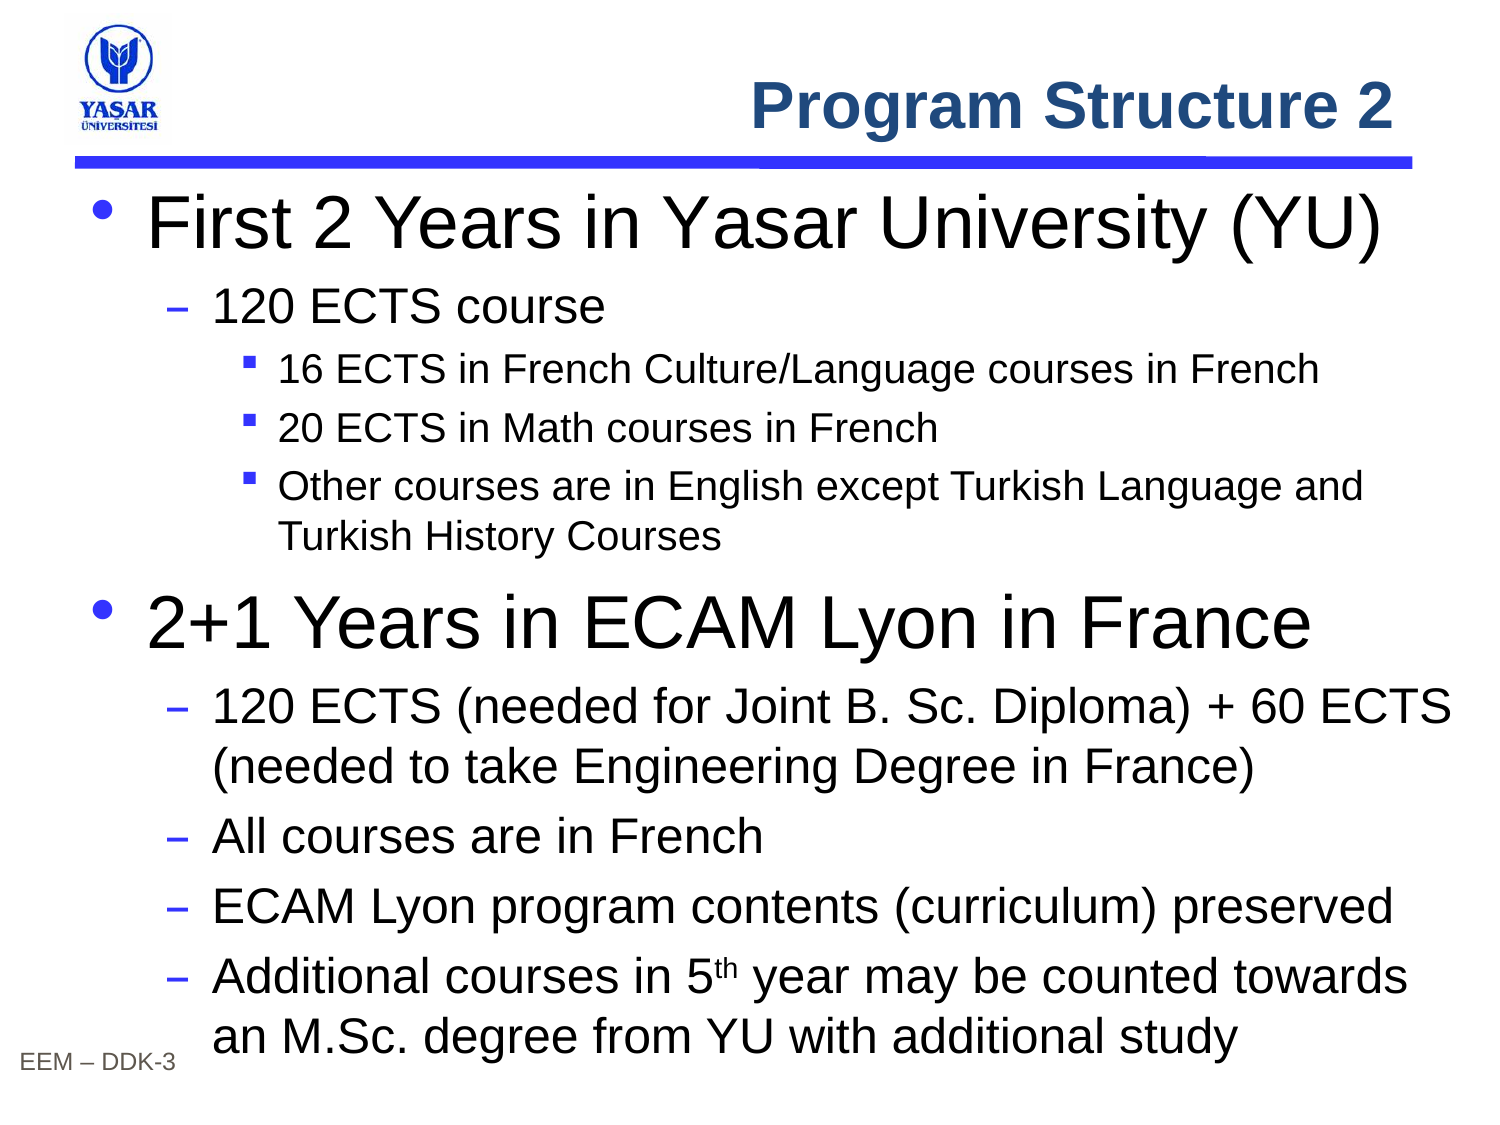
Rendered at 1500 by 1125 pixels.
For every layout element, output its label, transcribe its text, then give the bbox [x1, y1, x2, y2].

title Program Structure 2 [64, 11, 1411, 149]
list First 2 Years in Yasar University (YU) 120 ECTS course 16 ECTS in French Culture/Language courses in French 20 ECTS in Math courses in French Other courses are in English except Turkish Language and Turkish History Courses 2+1 Years in ECAM Lyon in France 120 ECTS (needed for Joint B. Sc. Diploma) + 60 ECTS (needed to take Engineering Degree in France) All courses are in French ECAM Lyon program contents (curriculum) preserved Additional courses in 5th year may be counted towards an M.Sc. degree from YU with additional study [75, 166, 1483, 1073]
